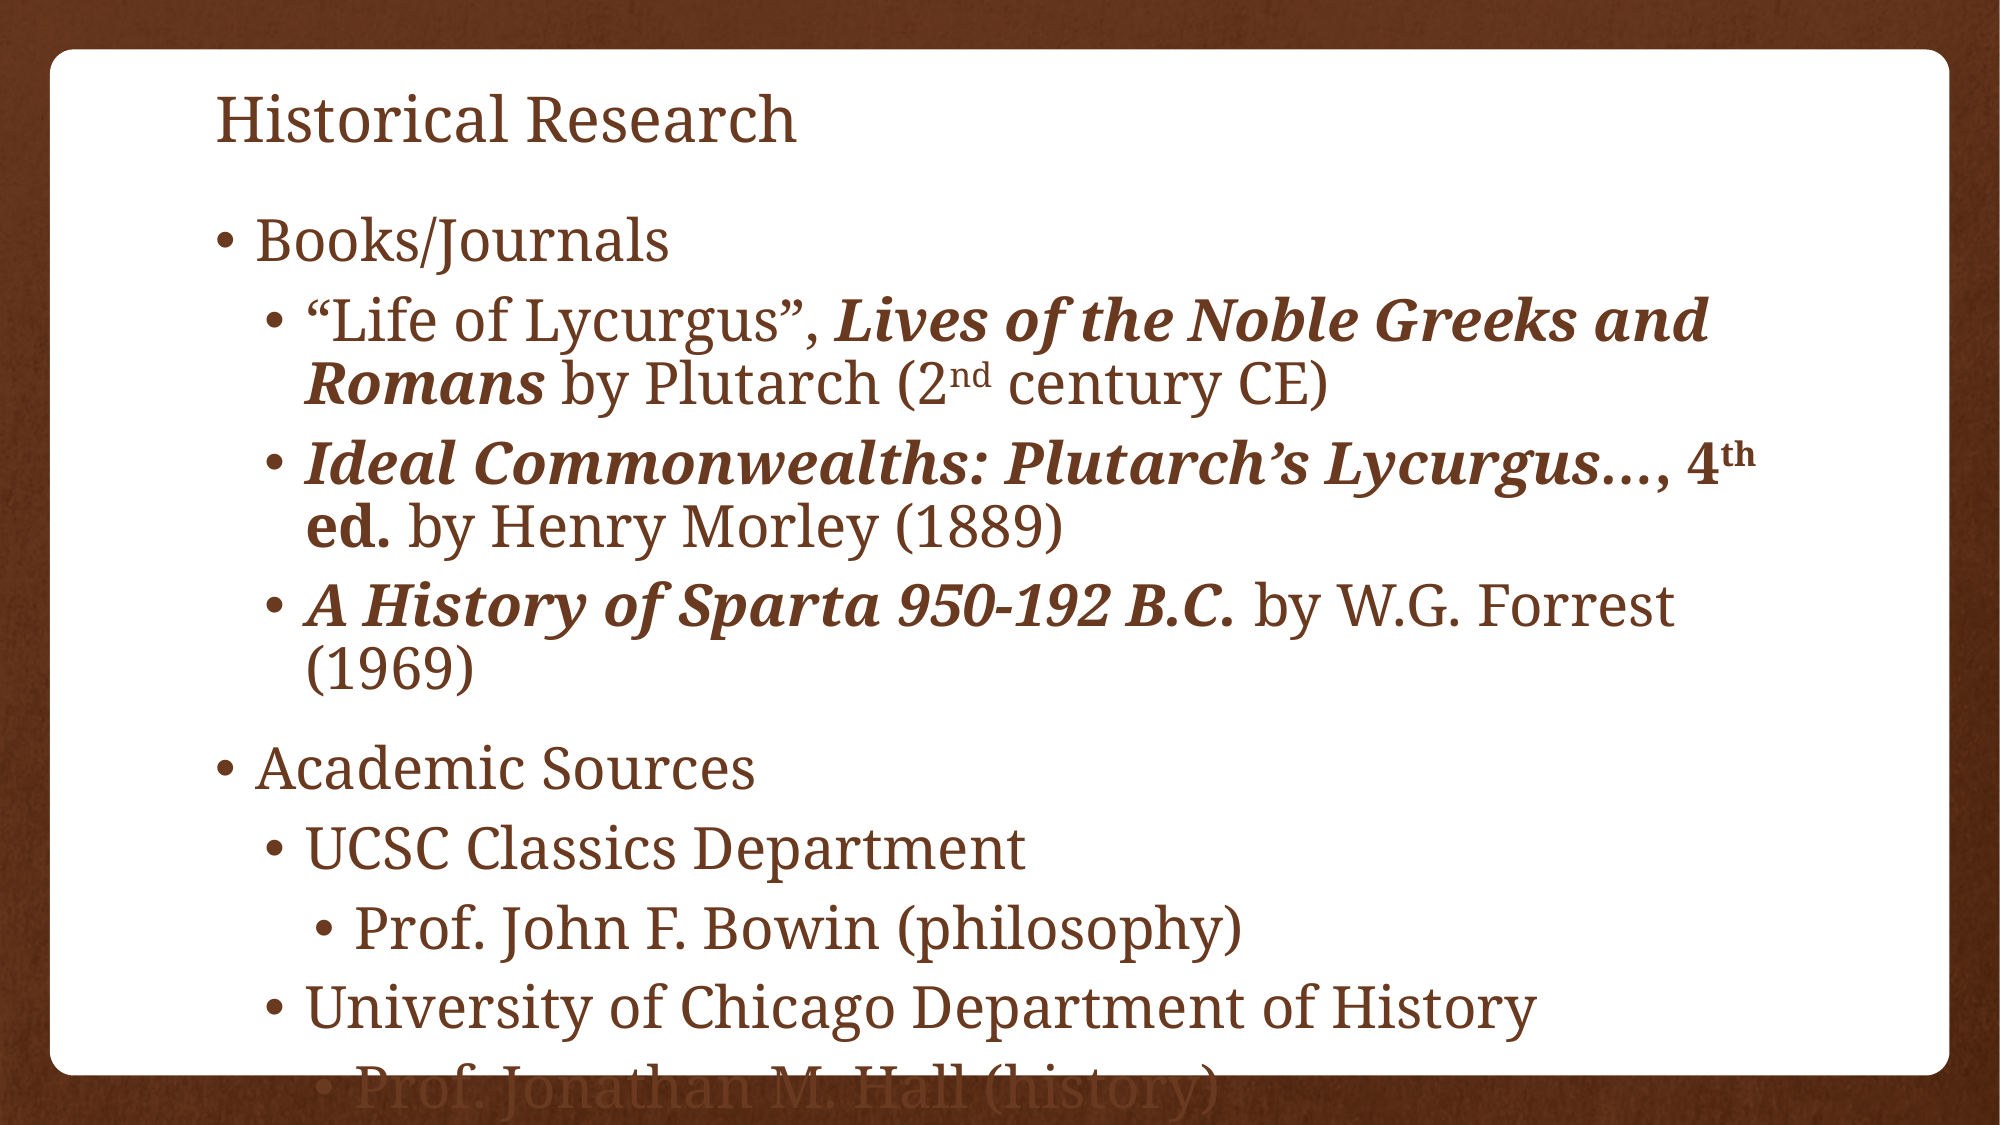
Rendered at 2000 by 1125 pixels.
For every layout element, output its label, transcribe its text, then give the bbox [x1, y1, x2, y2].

list Books/Journals “Life of Lycurgus”, Lives of the Noble Greeks and Romans by Plutarch (2nd century CE) Ideal Commonwealths: Plutarch’s Lycurgus…, 4th ed. by Henry Morley (1889) A History of Sparta 950-192 B.C. by W.G. Forrest (1969) Academic Sources UCSC Classics Department Prof. John F. Bowin (philosophy) University of Chicago Department of History Prof. Jonathan M. Hall (history) [199, 204, 1800, 1055]
title Historical Research [199, 70, 1800, 163]
